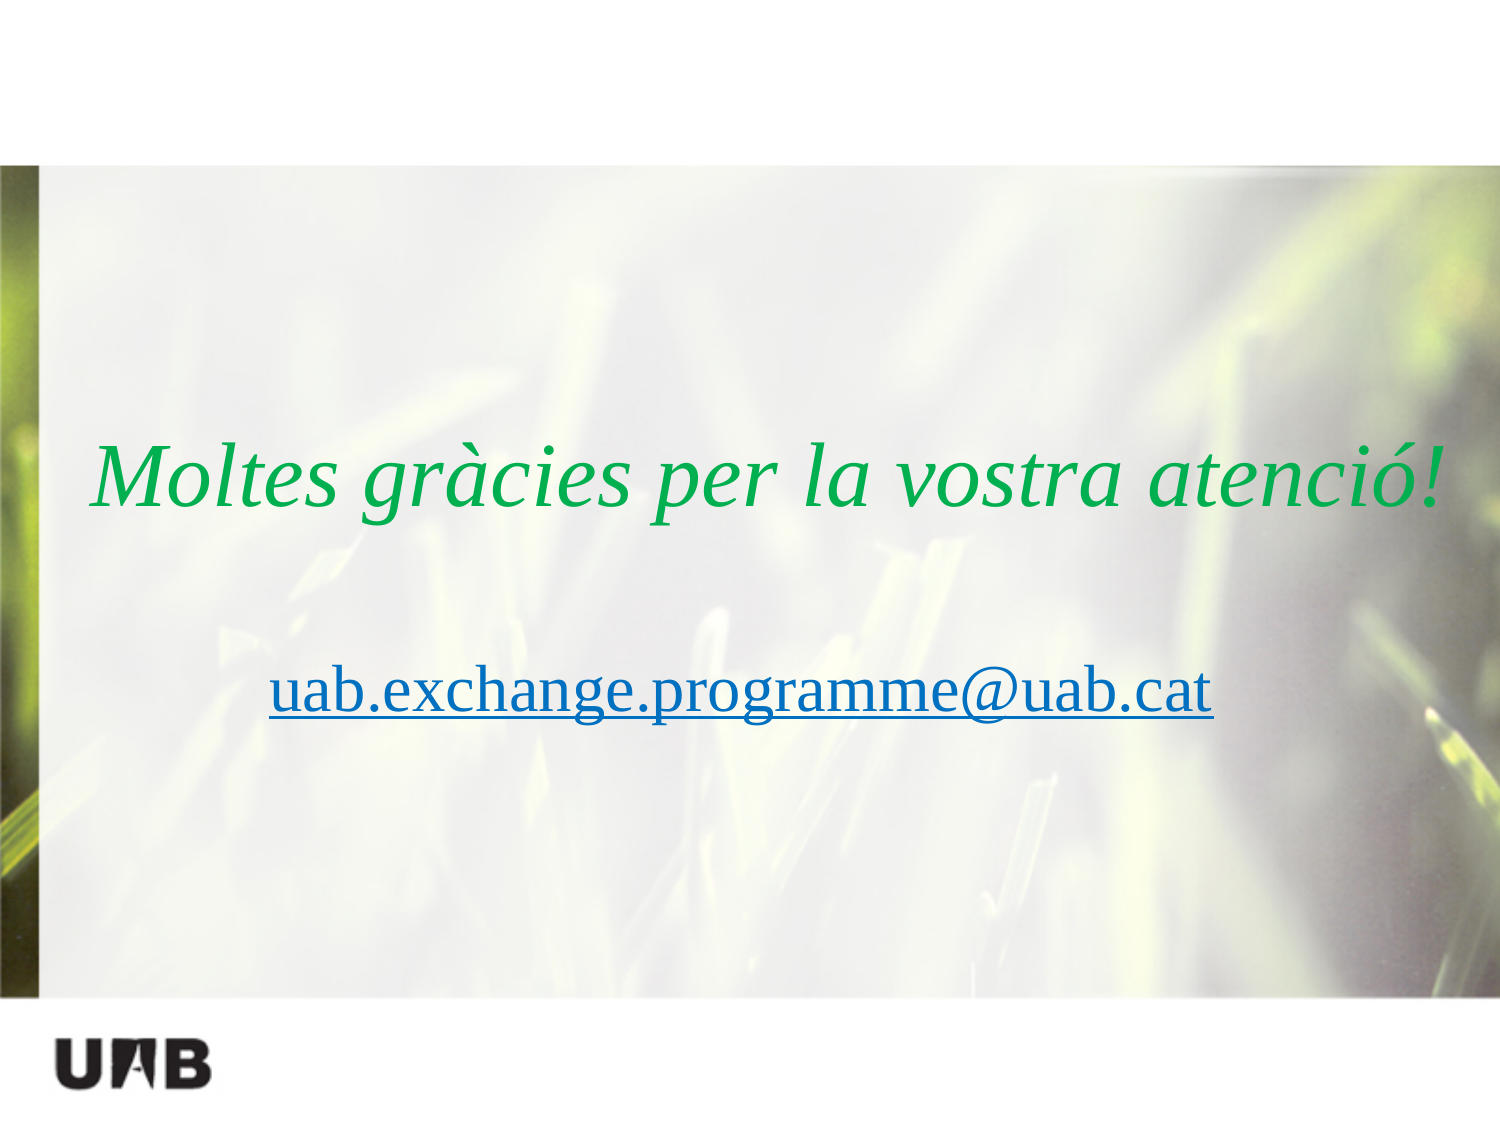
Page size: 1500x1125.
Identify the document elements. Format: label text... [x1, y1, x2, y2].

subtitle uab.exchange.programme@uab.cat [225, 637, 1275, 925]
picture [0, 0, 1500, 1125]
title Moltes gràcies per la vostra atenció! [41, 349, 1500, 591]
